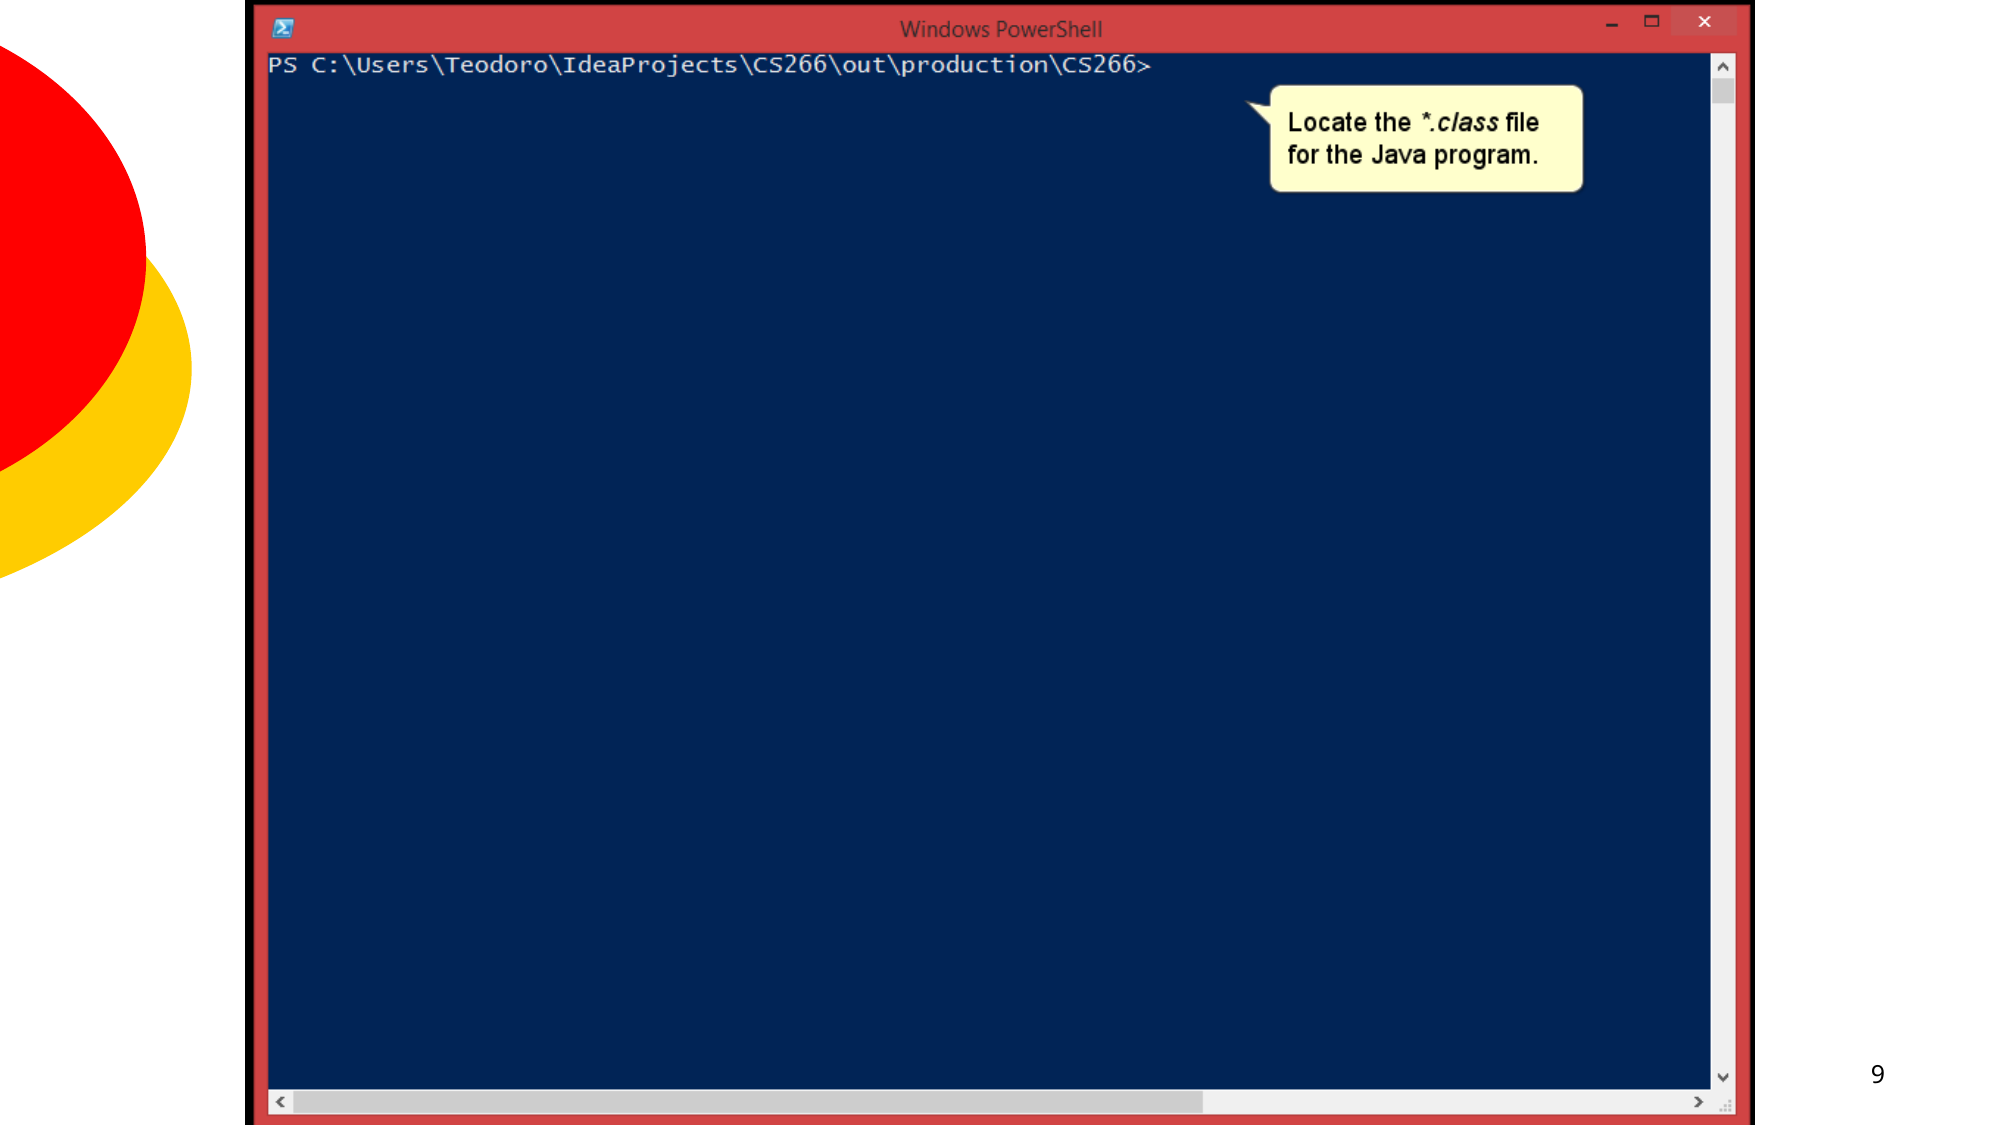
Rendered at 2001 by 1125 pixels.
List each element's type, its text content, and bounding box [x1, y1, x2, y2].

slide_number 9 [1755, 1025, 1900, 1100]
picture [245, 0, 1755, 1125]
